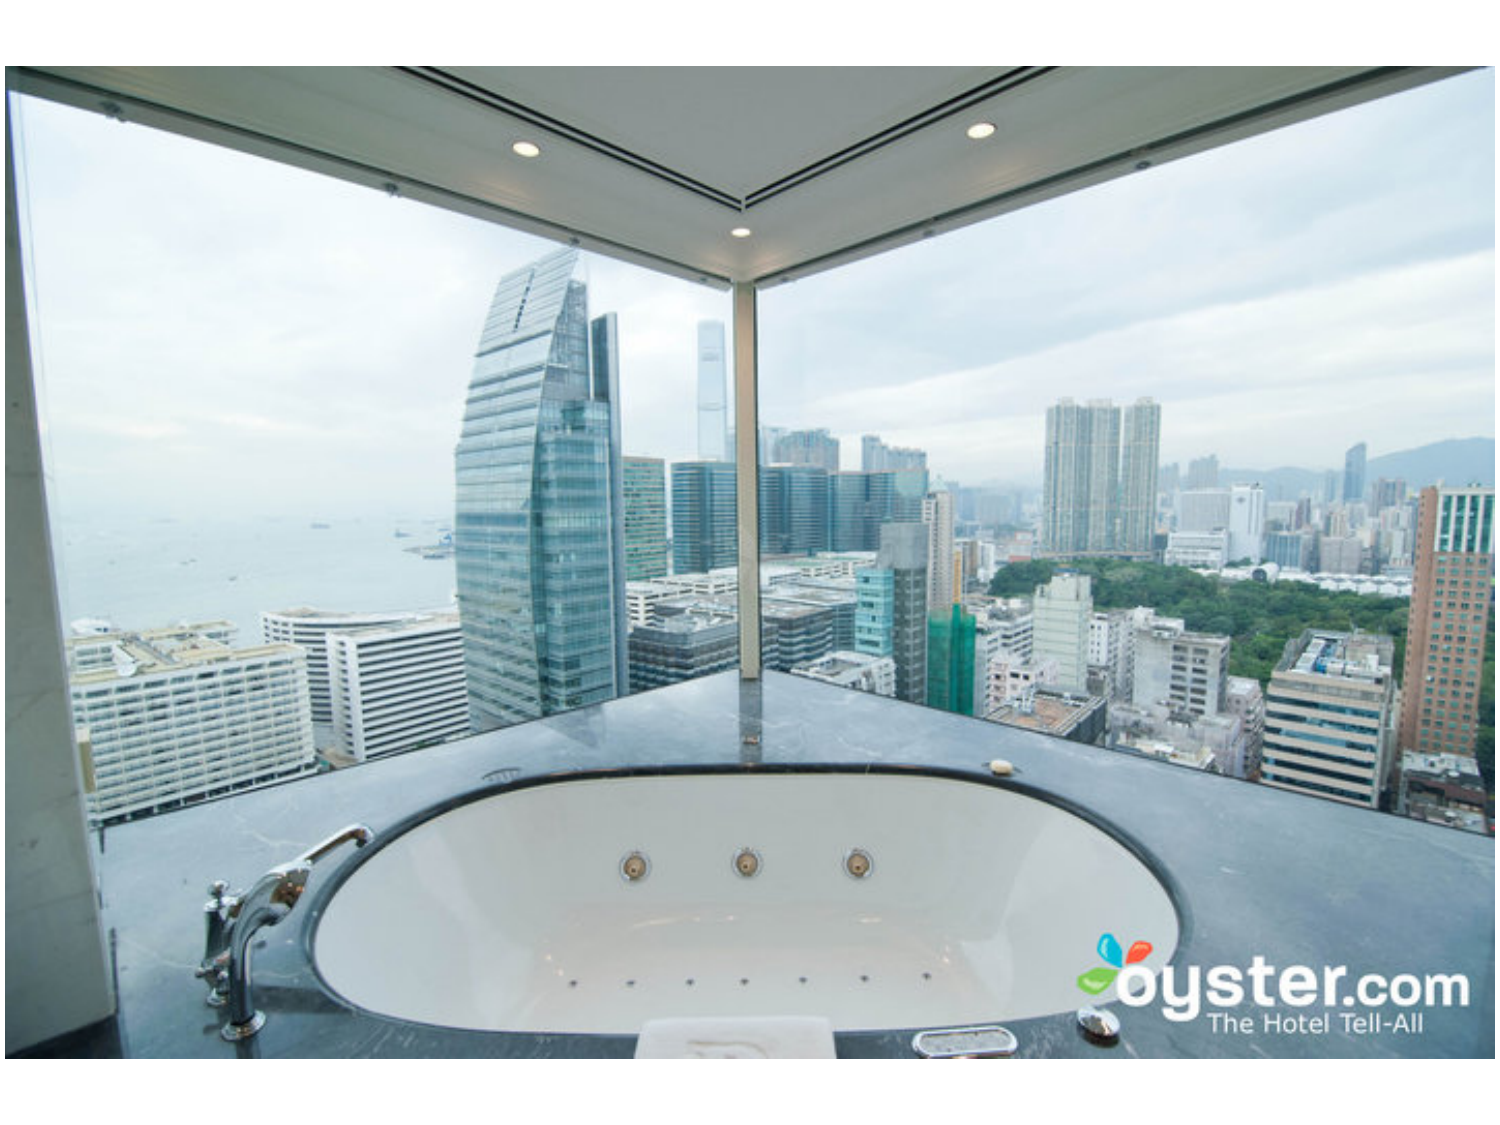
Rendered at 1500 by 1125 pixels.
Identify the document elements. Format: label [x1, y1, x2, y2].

picture [5, 66, 1495, 1059]
